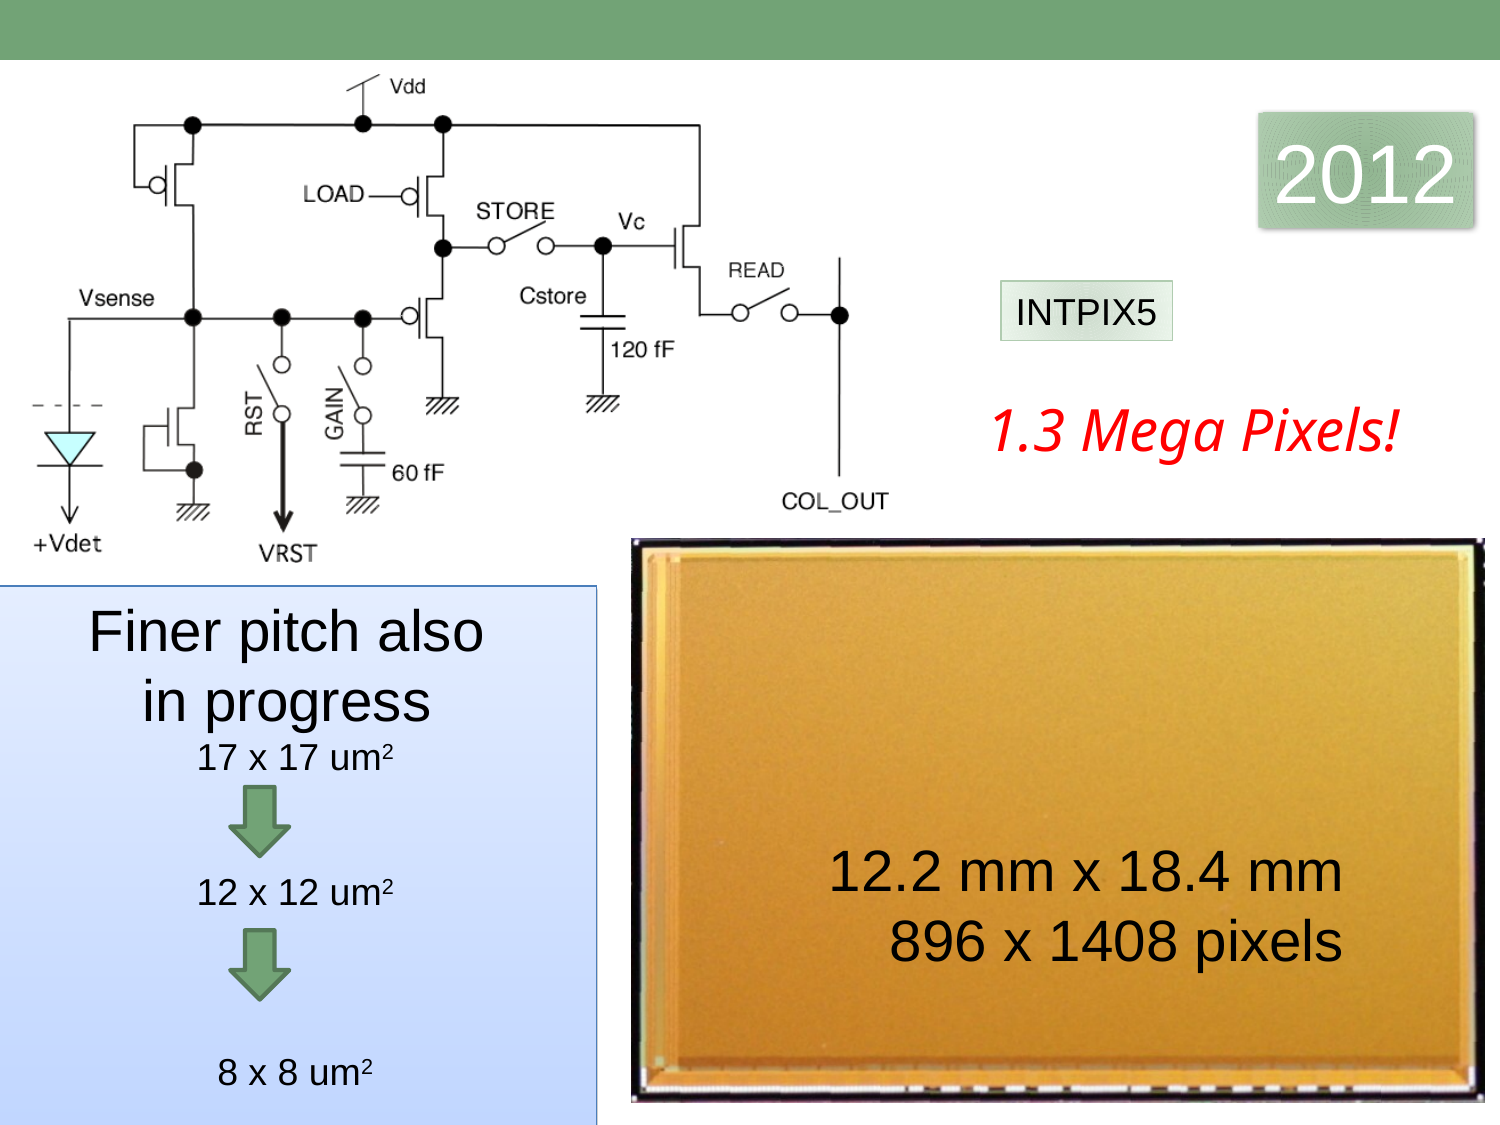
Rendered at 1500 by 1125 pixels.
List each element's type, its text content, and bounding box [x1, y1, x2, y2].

text_box INTPIX5 [1000, 280, 1173, 341]
text_box 1.3 Mega Pixels! [971, 385, 1416, 471]
text_box [228, 784, 292, 859]
text_box 2012 [1258, 112, 1474, 228]
text_box Finer pitch also in progress 17 x 17 um2 12 x 12 um2 8 x 8 um2 [0, 585, 597, 1125]
text_box [228, 928, 292, 1002]
picture [26, 74, 1486, 1103]
